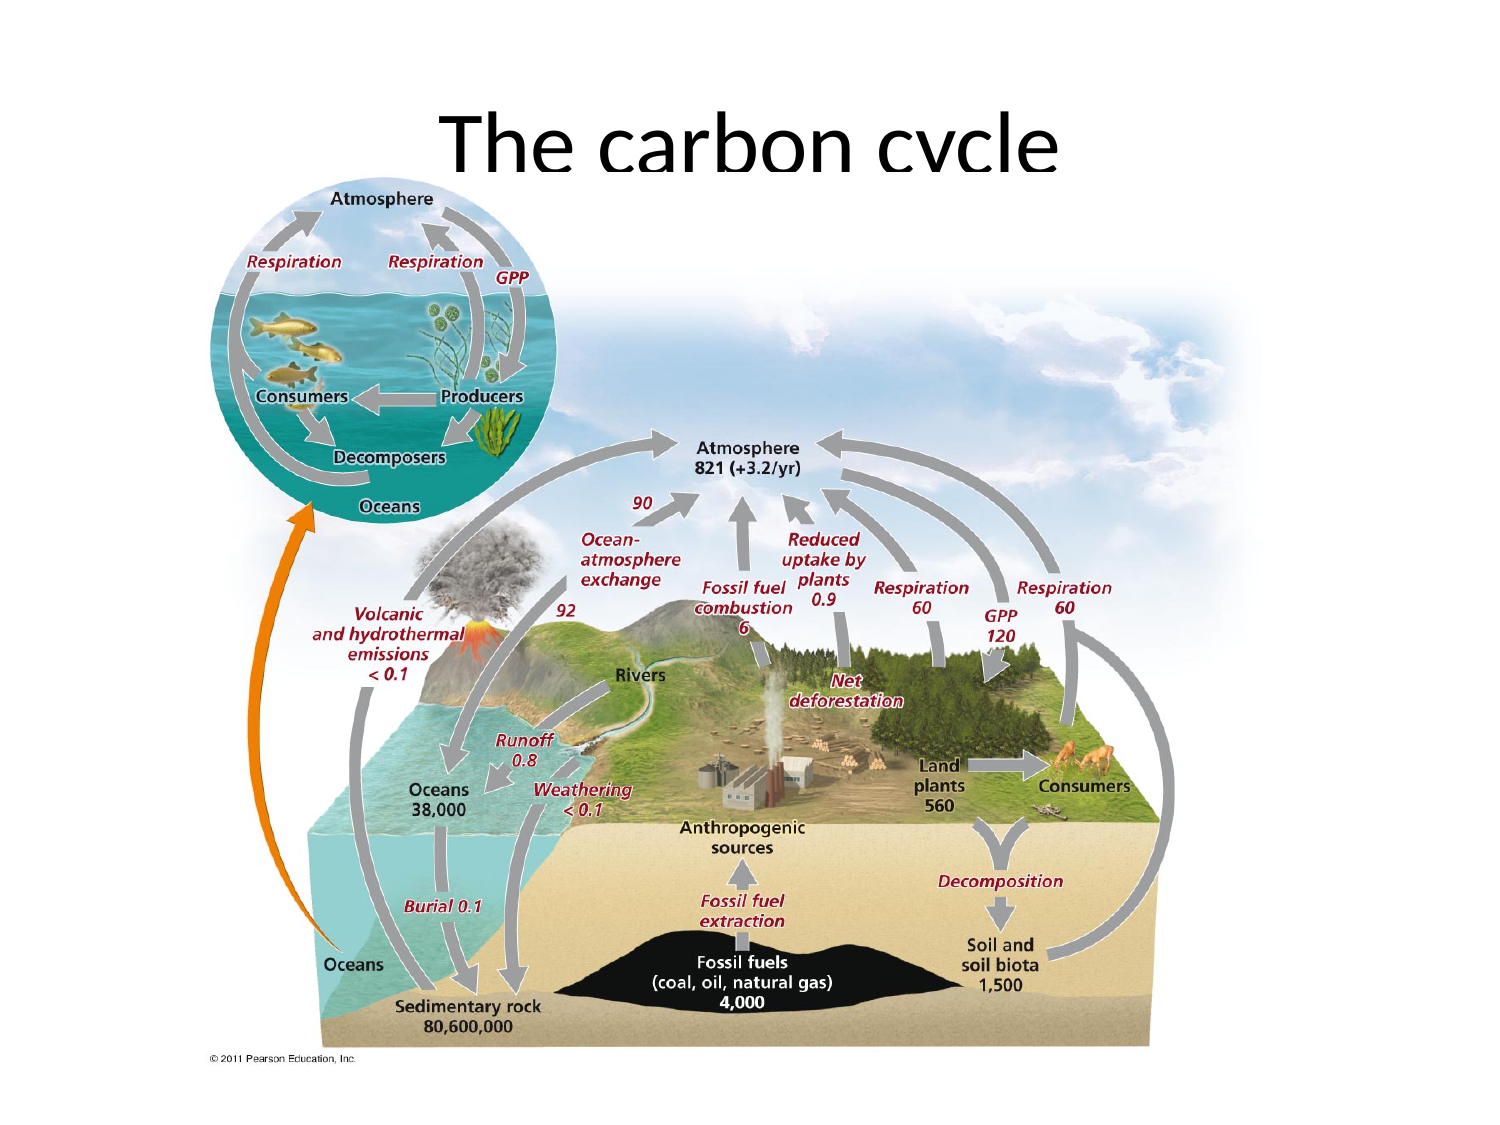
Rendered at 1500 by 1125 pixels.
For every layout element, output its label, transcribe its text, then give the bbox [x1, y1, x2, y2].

title The carbon cycle [75, 45, 1425, 233]
picture [205, 171, 1276, 1072]
